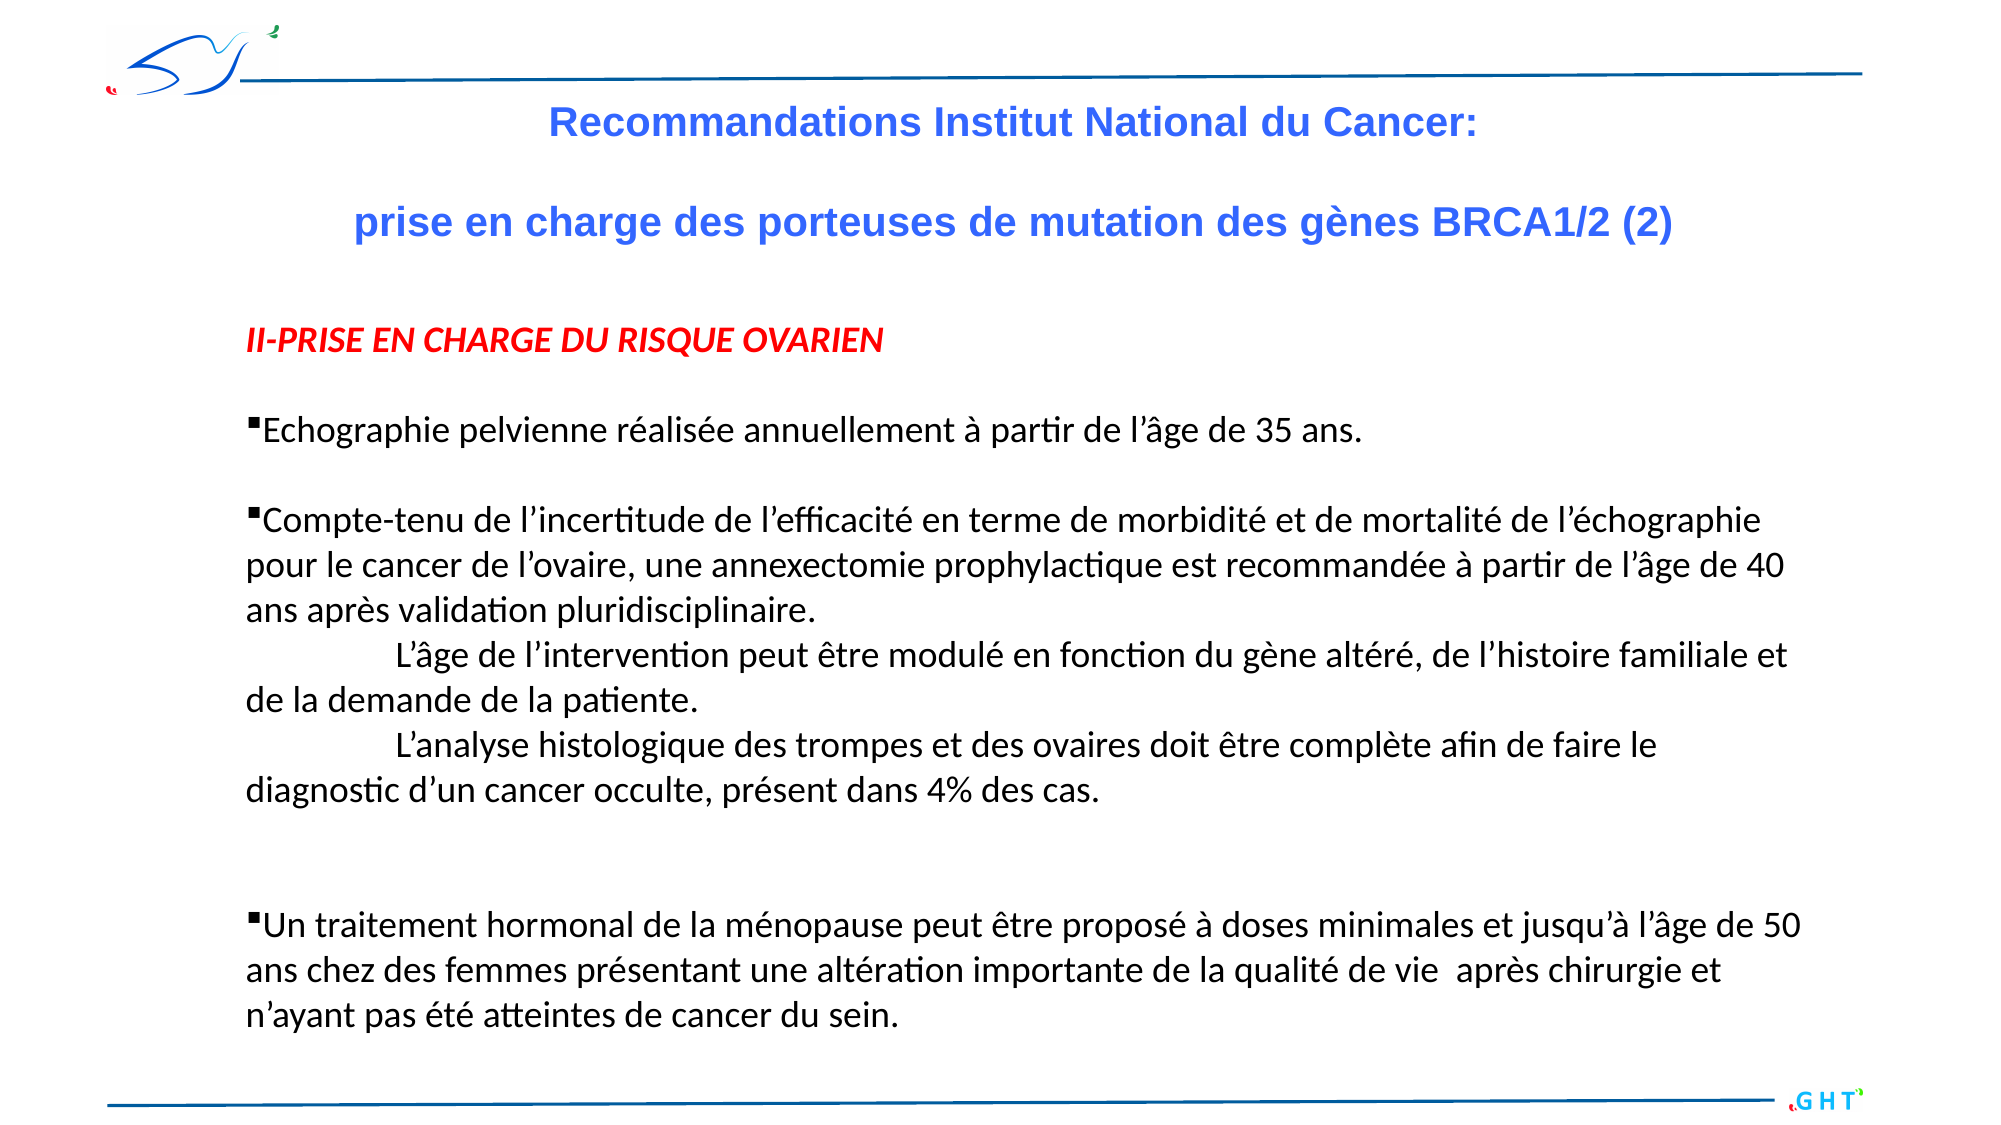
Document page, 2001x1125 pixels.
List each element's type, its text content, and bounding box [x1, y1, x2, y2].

text_box II-PRISE EN CHARGE DU RISQUE OVARIEN Echographie pelvienne réalisée annuellement à partir de l’âge de 35 ans. Compte-tenu de l’incertitude de l’efficacité en terme de morbidité et de mortalité de l’échographie pour le cancer de l’ovaire, une annexectomie prophylactique est recommandée à partir de l’âge de 40 ans après validation pluridisciplinaire. L’âge de l’intervention peut être modulé en fonction du gène altéré, de l’histoire familiale et de la demande de la patiente. L’analyse histologique des trompes et des ovaires doit être complète afin de faire le diagnostic d’un cancer occulte, présent dans 4% des cas. Un traitement hormonal de la ménopause peut être proposé à doses minimales et jusqu’à l’âge de 50 ans chez des femmes présentant une altération importante de la qualité de vie après chirurgie et n’ayant pas été atteintes de cancer du sein. [230, 307, 1824, 1125]
picture [1824, 1088, 1863, 1112]
picture [106, 25, 279, 87]
text_box Recommandations Institut National du Cancer: prise en charge des porteuses de mutation des gènes BRCA1/2 (2) [68, 87, 1959, 323]
